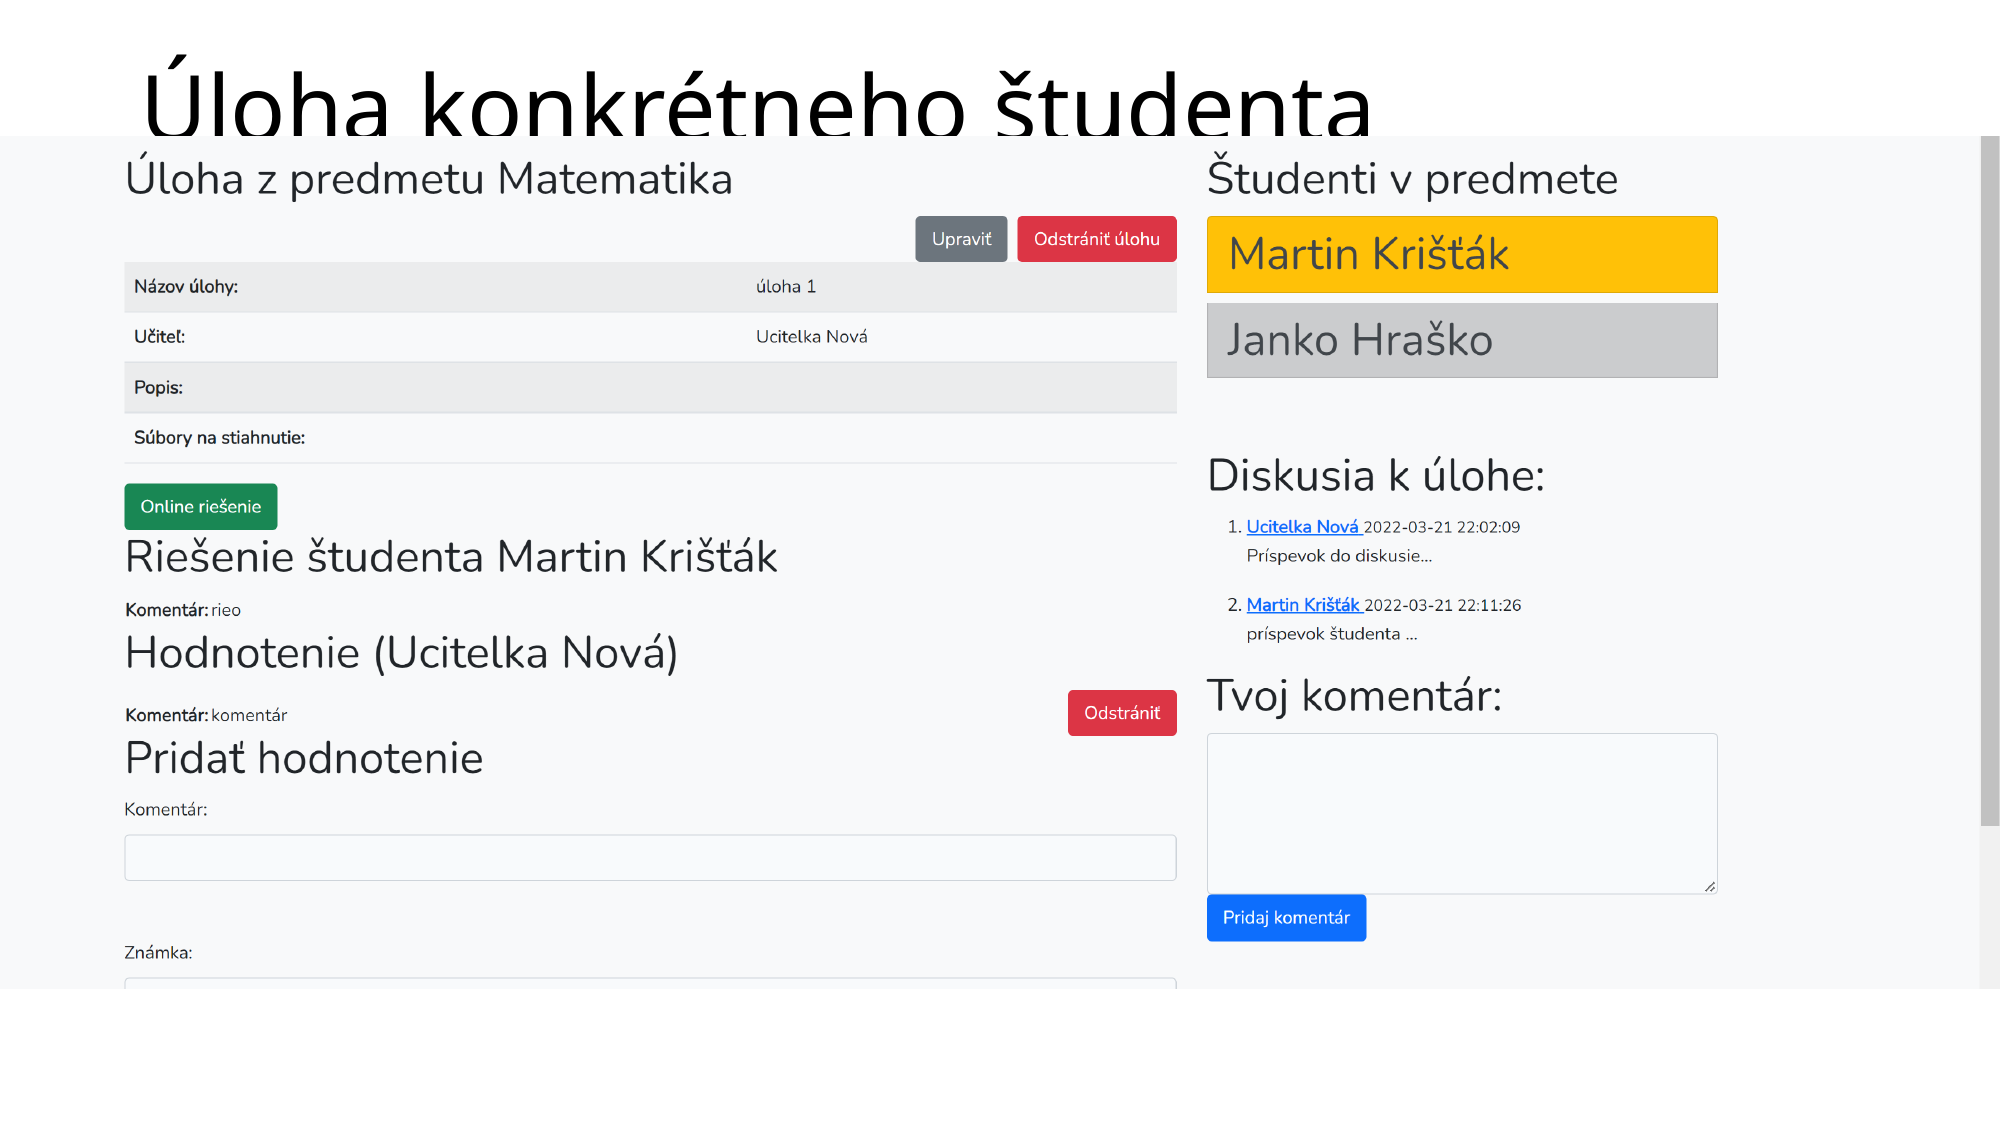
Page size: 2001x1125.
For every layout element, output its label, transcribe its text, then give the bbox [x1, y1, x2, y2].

picture [0, 136, 2000, 989]
title Úloha konkrétneho študenta [125, 3, 1850, 136]
